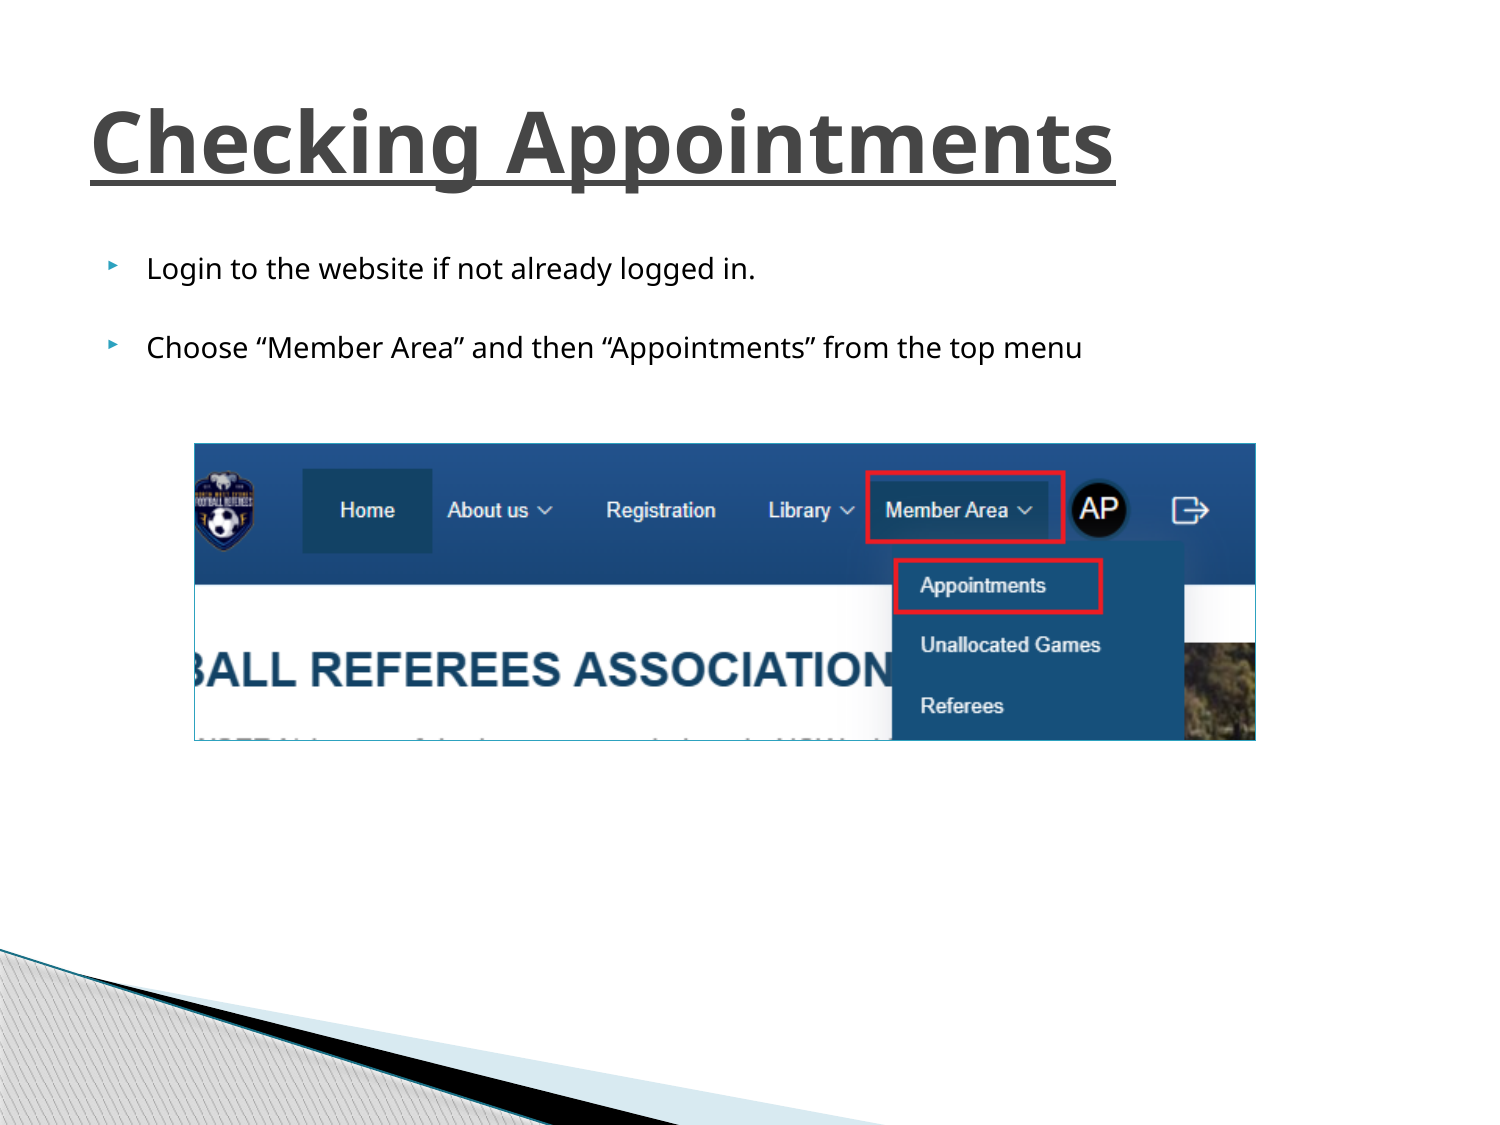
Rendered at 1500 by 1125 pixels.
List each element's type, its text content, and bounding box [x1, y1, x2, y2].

title Checking Appointments [75, 45, 1425, 233]
picture [194, 444, 1255, 740]
list Login to the website if not already logged in. Choose “Member Area” and then “Appointments” from the top menu [75, 243, 1436, 374]
